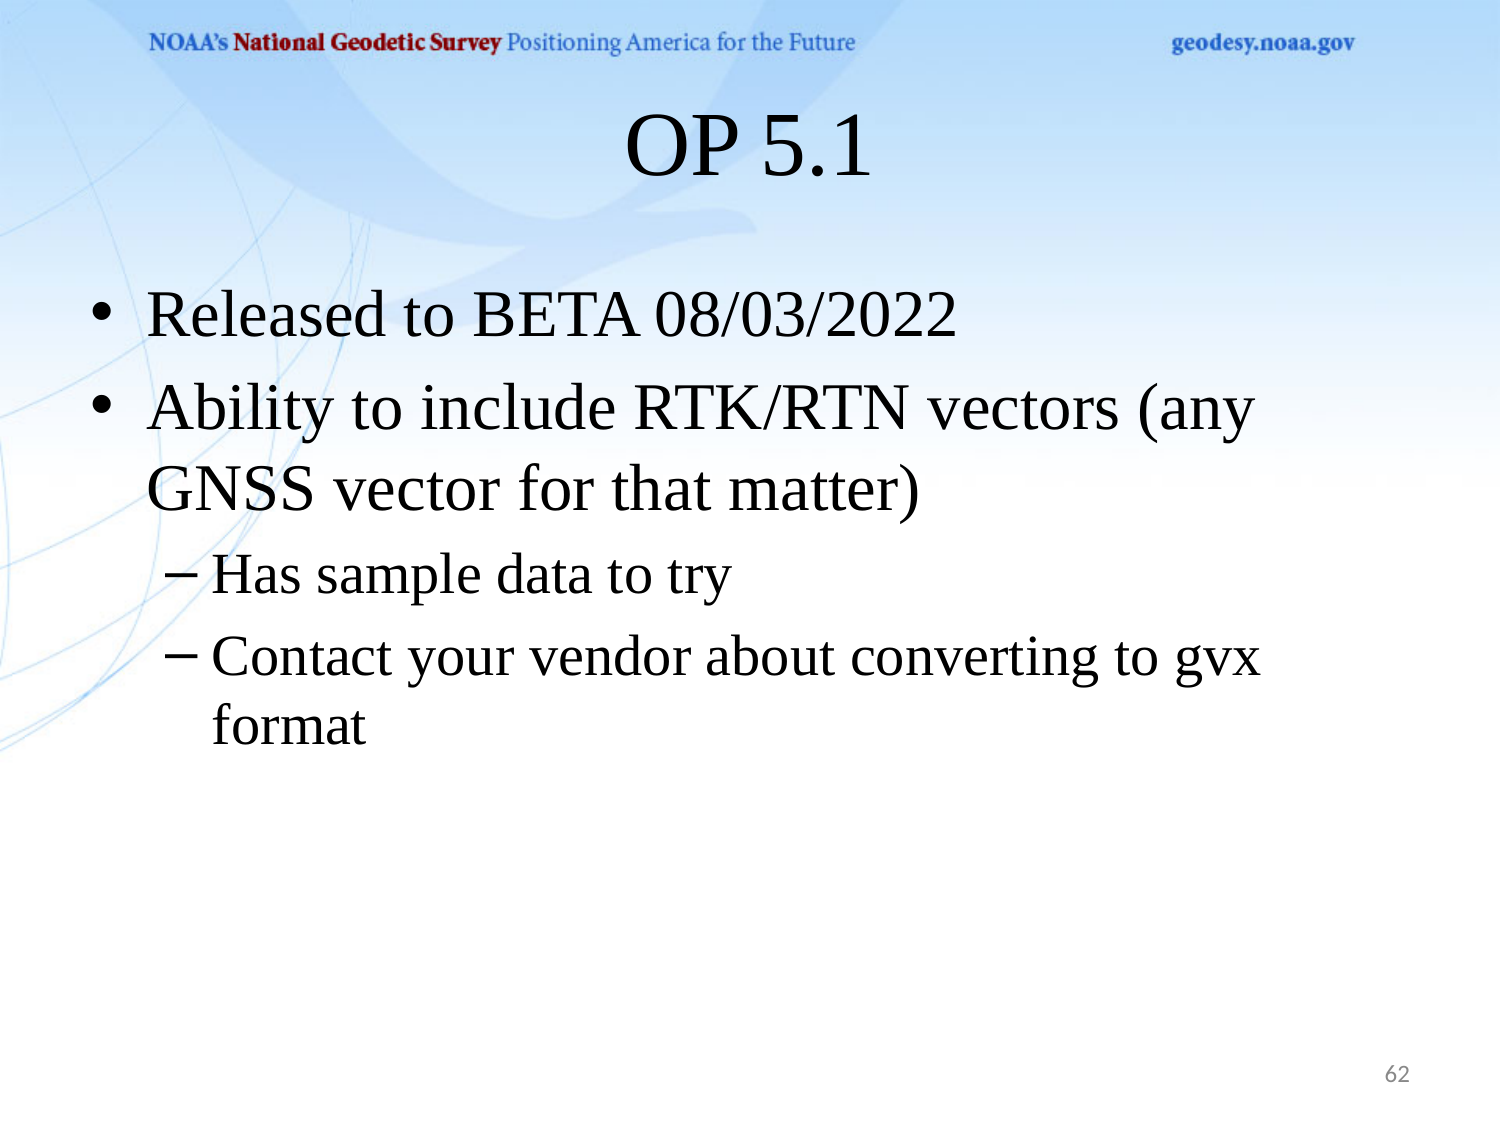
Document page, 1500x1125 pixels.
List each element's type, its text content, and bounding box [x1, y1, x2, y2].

slide_number 62 [1074, 1042, 1425, 1103]
picture [0, 0, 1500, 1125]
title OP 5.1 [75, 45, 1425, 233]
list Released to BETA 08/03/2022 Ability to include RTK/RTN vectors (any GNSS vector for that matter) Has sample data to try Contact your vendor about converting to gvx format [75, 262, 1425, 1005]
